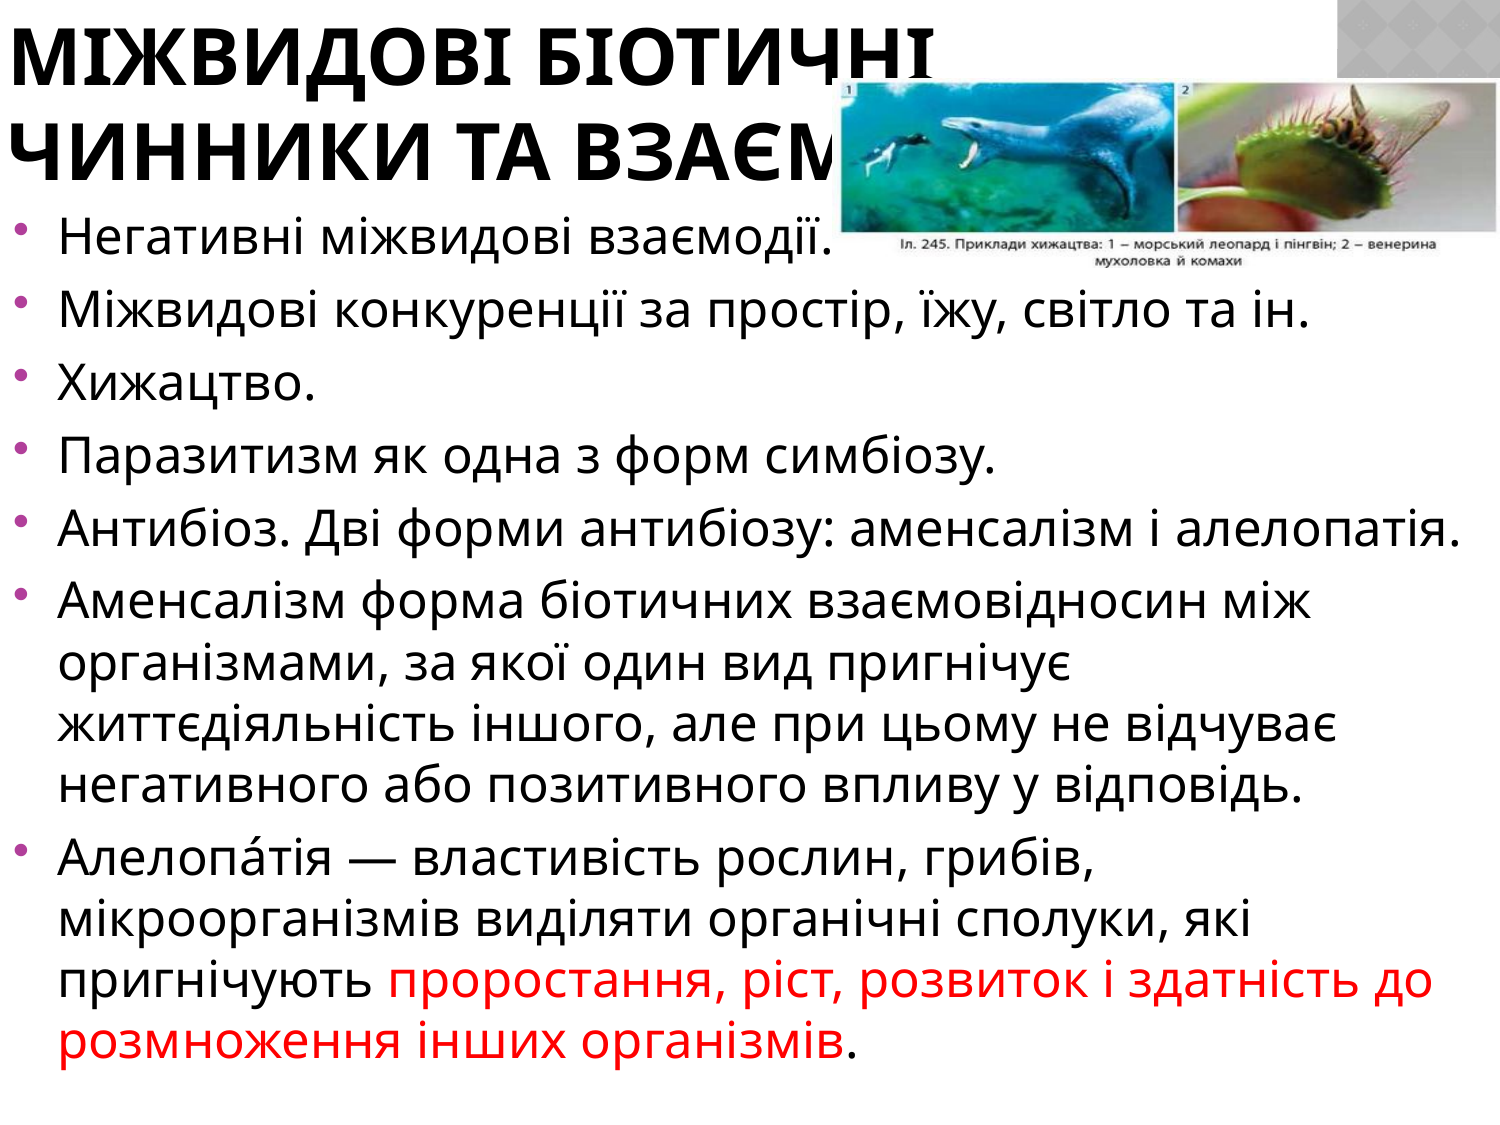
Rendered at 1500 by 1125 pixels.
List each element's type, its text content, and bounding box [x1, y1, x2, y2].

title Міжвидові біотичні чинники та взаємодії [0, 0, 1263, 196]
list Негативні міжвидові взаємодії. Міжвидові конкуренції за простір, їжу, світло та ін. Хижацтво. Паразитизм як одна з форм симбіозу. Антибіоз. Дві форми антибіозу: аменсалізм і алелопатія. Аменсалізм форма біотичних взаємовідносин між організмами, за якої один вид пригнічує життєдіяльність іншого, але при цьому не відчуває негативного або позитивного впливу у відповідь. Алелопа́тія — властивість рослин, грибів, мікроорганізмів виділяти органічні сполуки, які пригнічують проростання, ріст, розвиток і здатність до розмноження інших організмів. [0, 196, 1500, 1125]
picture [832, 77, 1500, 268]
